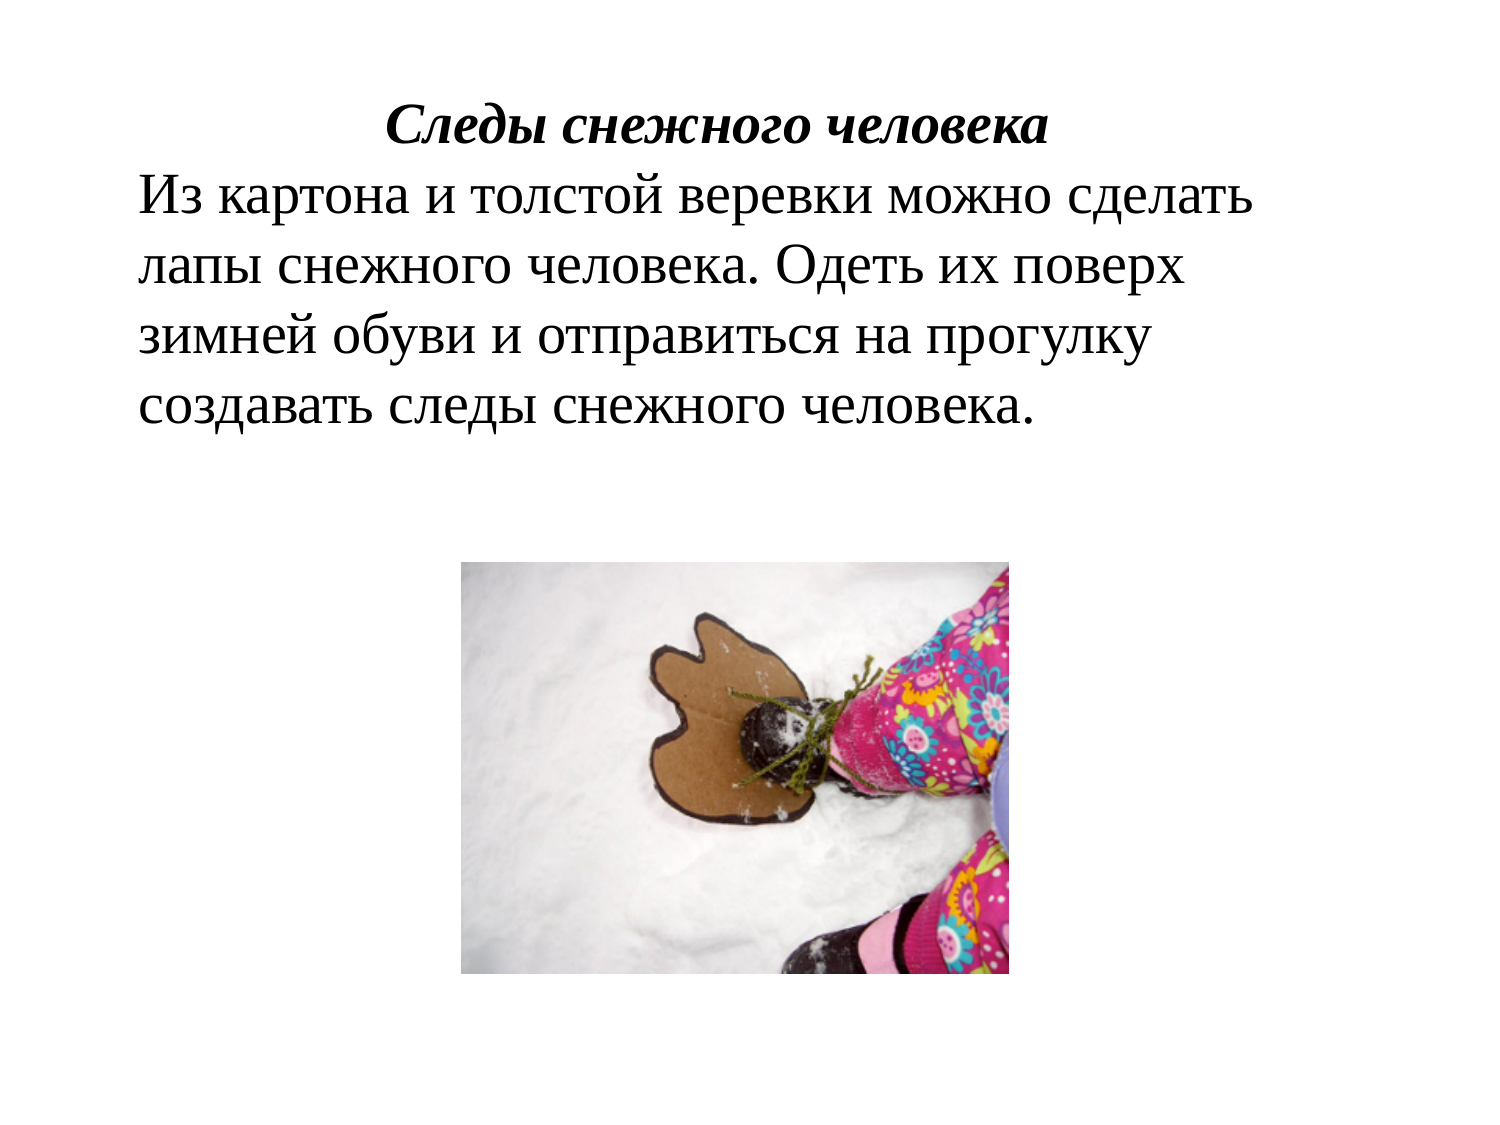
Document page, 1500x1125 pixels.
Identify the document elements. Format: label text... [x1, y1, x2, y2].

picture [461, 562, 1009, 974]
text_box Следы снежного человека Из картона и толстой веревки можно сделать лапы снежного человека. Одеть их поверх зимней обуви и отправиться на прогулку создавать следы снежного человека. [123, 78, 1376, 443]
